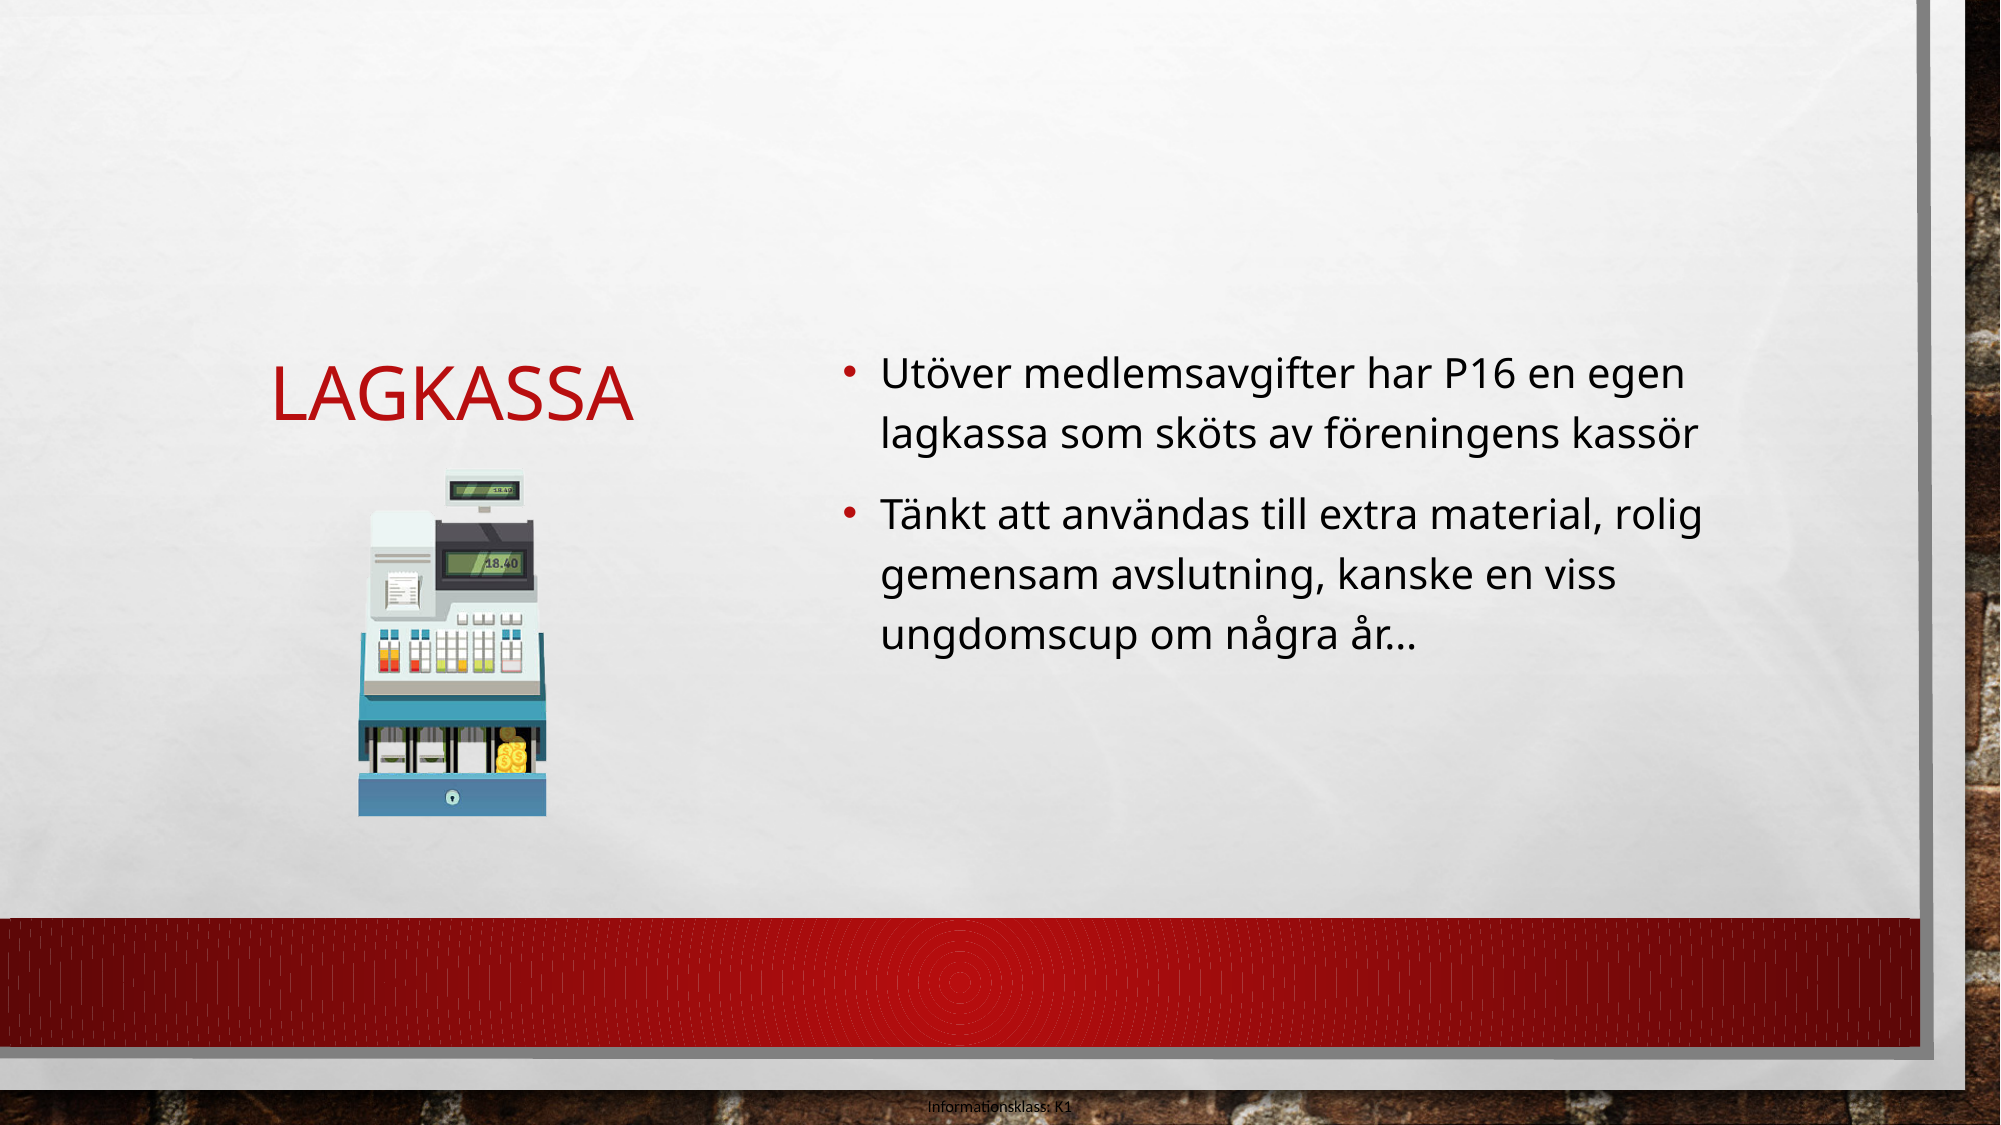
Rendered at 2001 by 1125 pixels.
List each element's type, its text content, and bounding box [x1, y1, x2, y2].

picture [0, 0, 2000, 1125]
picture [357, 467, 548, 817]
list Utöver medlemsavgifter har P16 en egen lagkassa som sköts av föreningens kassör Tänkt att användas till extra material, rolig gemensam avslutning, kanske en viss ungdomscup om några år… [827, 112, 1818, 882]
title LAGKASSA [113, 112, 791, 445]
